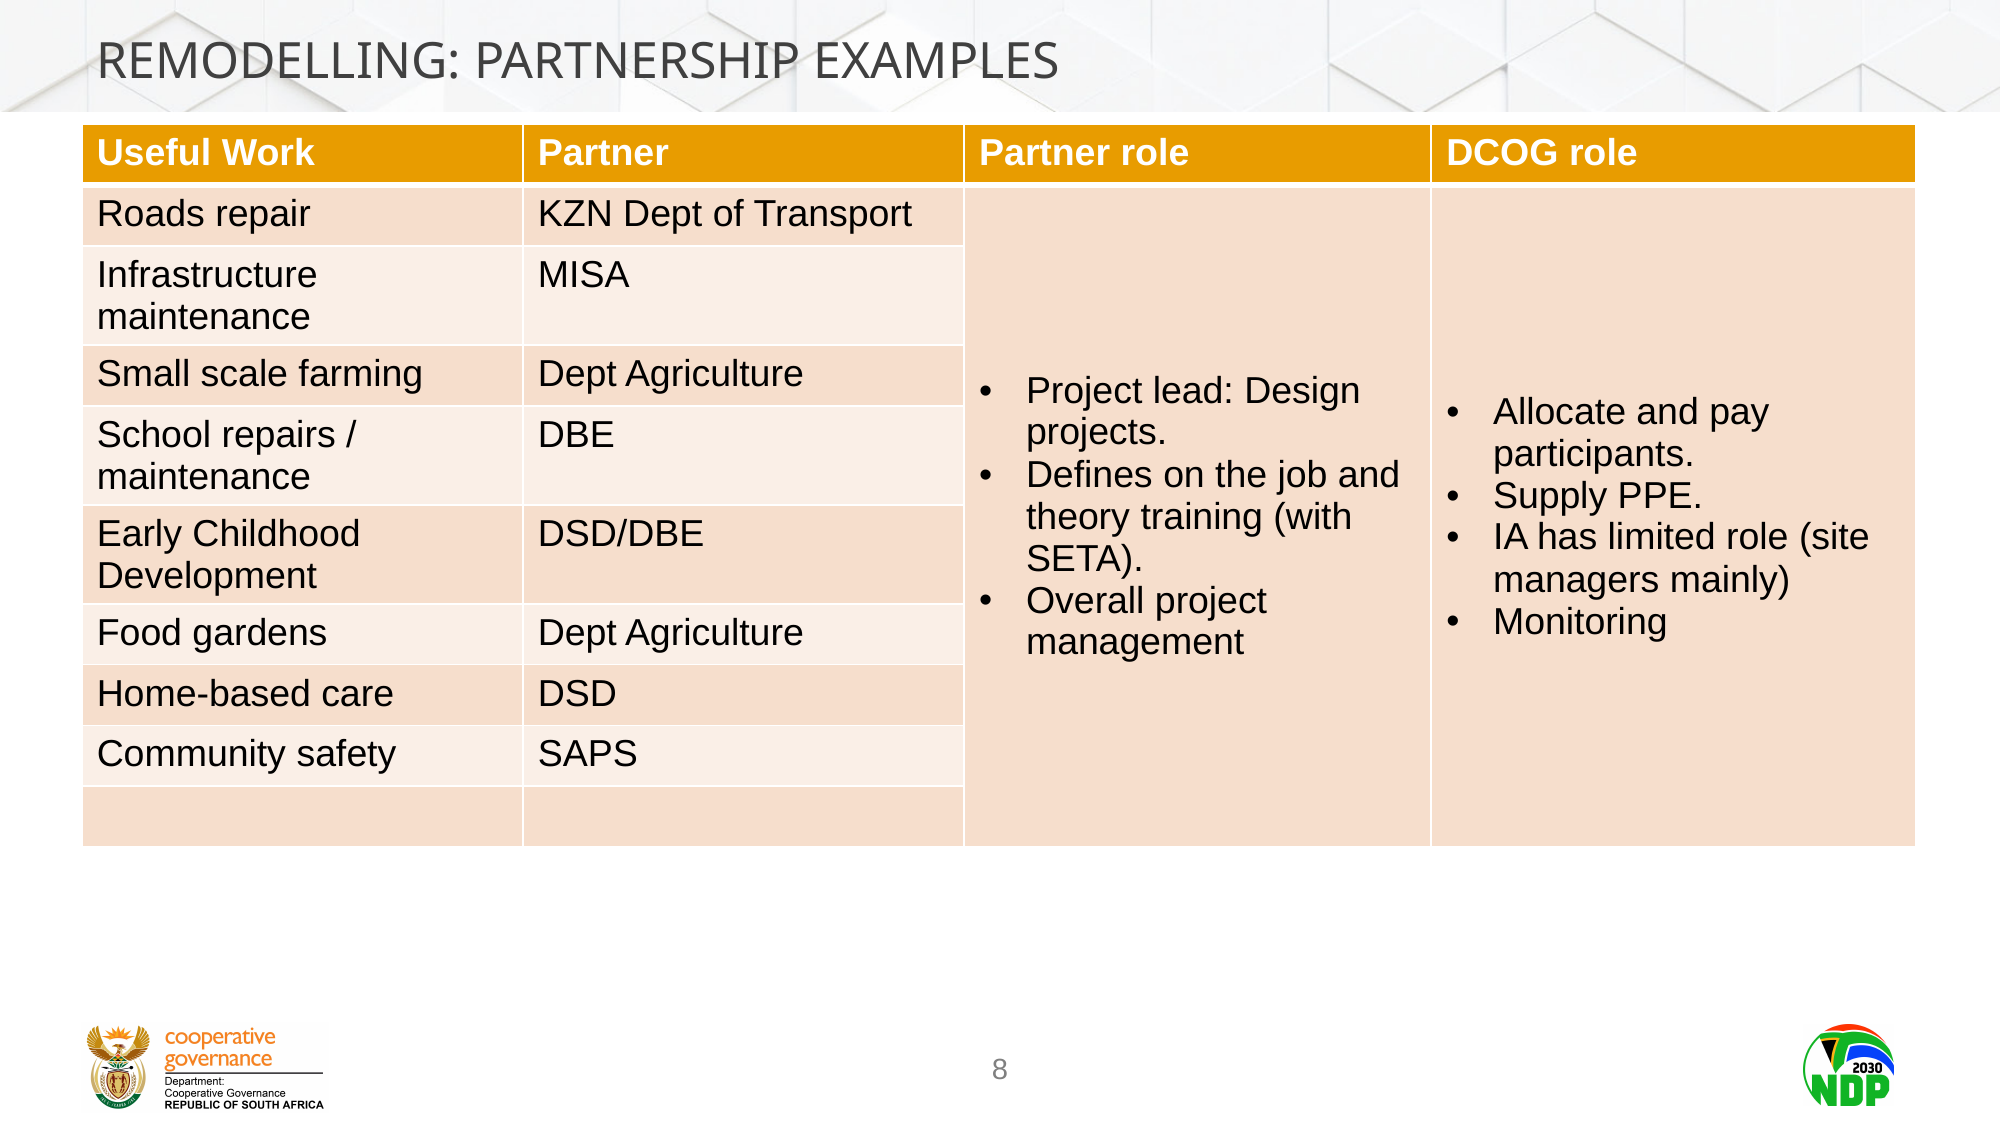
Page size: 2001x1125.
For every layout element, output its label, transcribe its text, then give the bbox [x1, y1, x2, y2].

table_cell [83, 787, 522, 846]
table_cell School repairs / maintenance [83, 407, 522, 504]
table_cell Roads repair [83, 188, 522, 245]
table_cell Project lead: Design projects. Defines on the job and theory training (with SETA). Overall project management [965, 188, 1430, 846]
table_cell Home-based care [83, 665, 522, 725]
table_cell Small scale farming [83, 346, 522, 405]
table_cell SAPS [524, 726, 963, 785]
table_cell Allocate and pay participants. Supply PPE. IA has limited role (site managers mainly) Monitoring [1432, 188, 1915, 846]
table_cell Infrastructure maintenance [83, 247, 522, 344]
table_header DCOG role [1432, 125, 1915, 182]
table_cell DSD/DBE [524, 506, 963, 603]
table_cell Early Childhood Development [83, 506, 522, 603]
table_cell KZN Dept of Transport [524, 188, 963, 245]
picture [81, 1022, 329, 1113]
table_cell Food gardens [83, 605, 522, 664]
table_header Useful Work [83, 125, 522, 182]
table_cell Dept Agriculture [524, 605, 963, 664]
picture [1803, 1024, 1894, 1106]
table_header Partner [524, 125, 963, 182]
table_cell DBE [524, 407, 963, 504]
table_cell Dept Agriculture [524, 346, 963, 405]
table_cell DSD [524, 665, 963, 725]
table_cell Community safety [83, 726, 522, 785]
table_cell [524, 787, 963, 846]
title Remodelling: partnership examples [81, 28, 1916, 96]
picture [0, 0, 2000, 112]
table_header Partner role [965, 125, 1430, 182]
table_cell MISA [524, 247, 963, 344]
